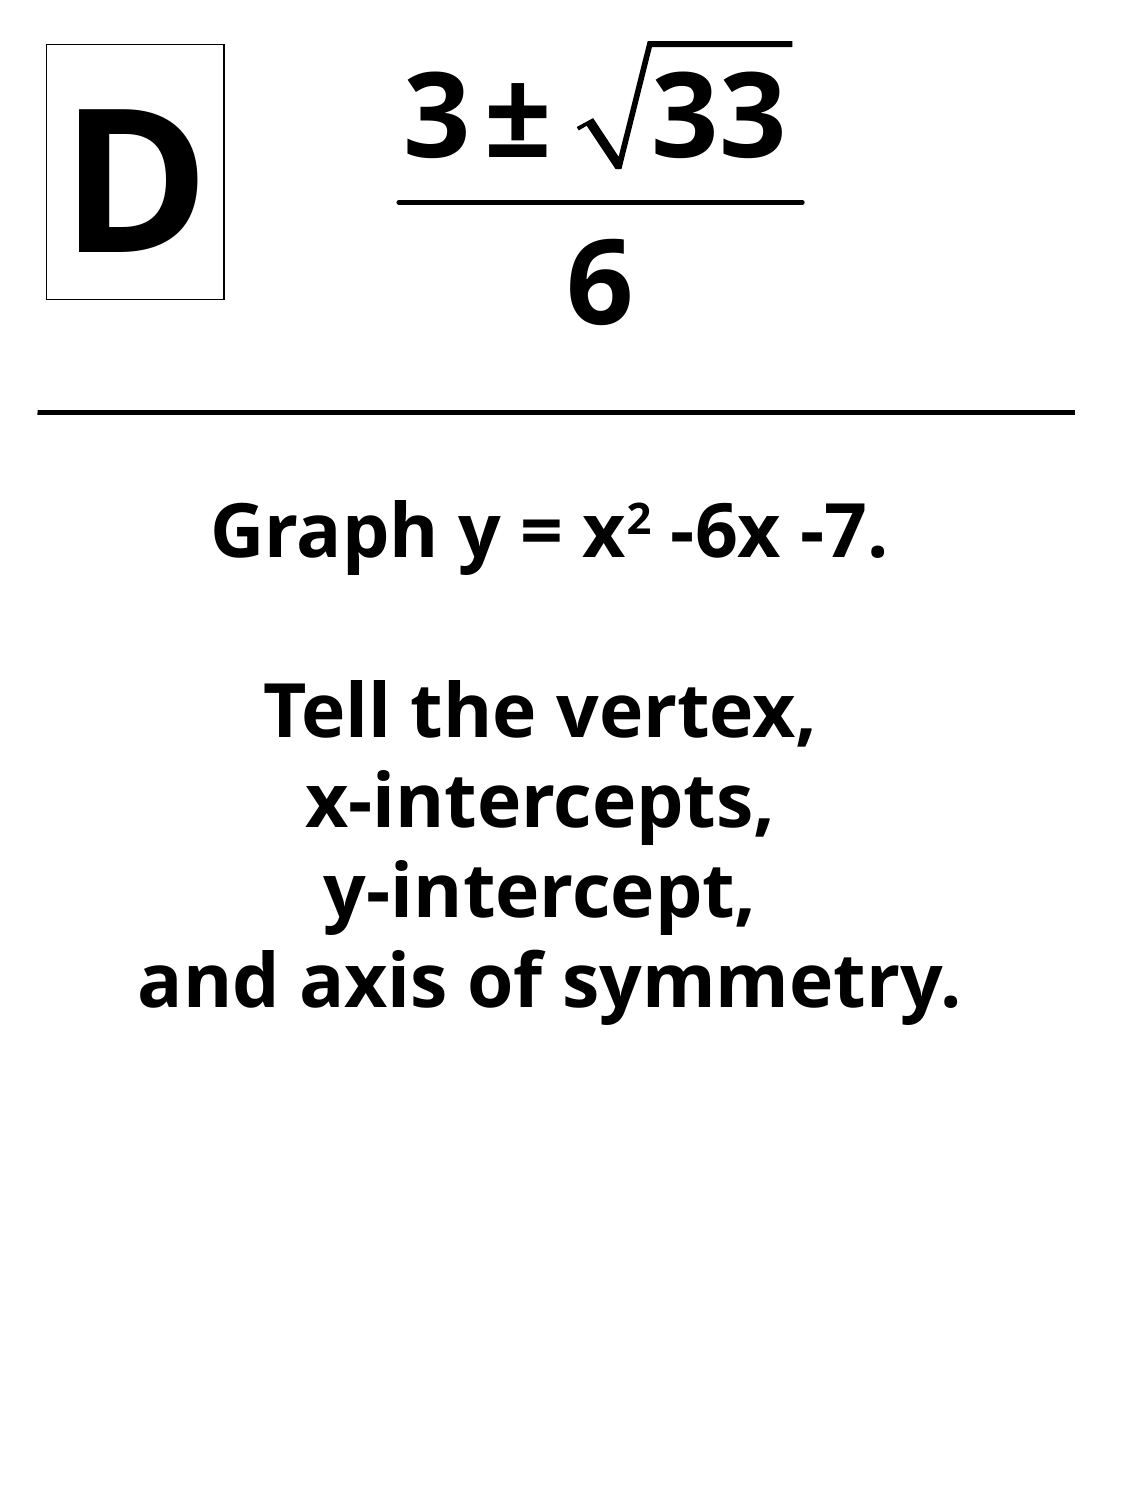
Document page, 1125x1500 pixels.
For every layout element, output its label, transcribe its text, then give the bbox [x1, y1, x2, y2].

text_box Graph y = x2 -6x -7. Tell the vertex, x-intercepts, y-intercept, and axis of symmetry. [75, 474, 1025, 1210]
text_box D [46, 44, 225, 300]
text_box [378, 15, 823, 351]
